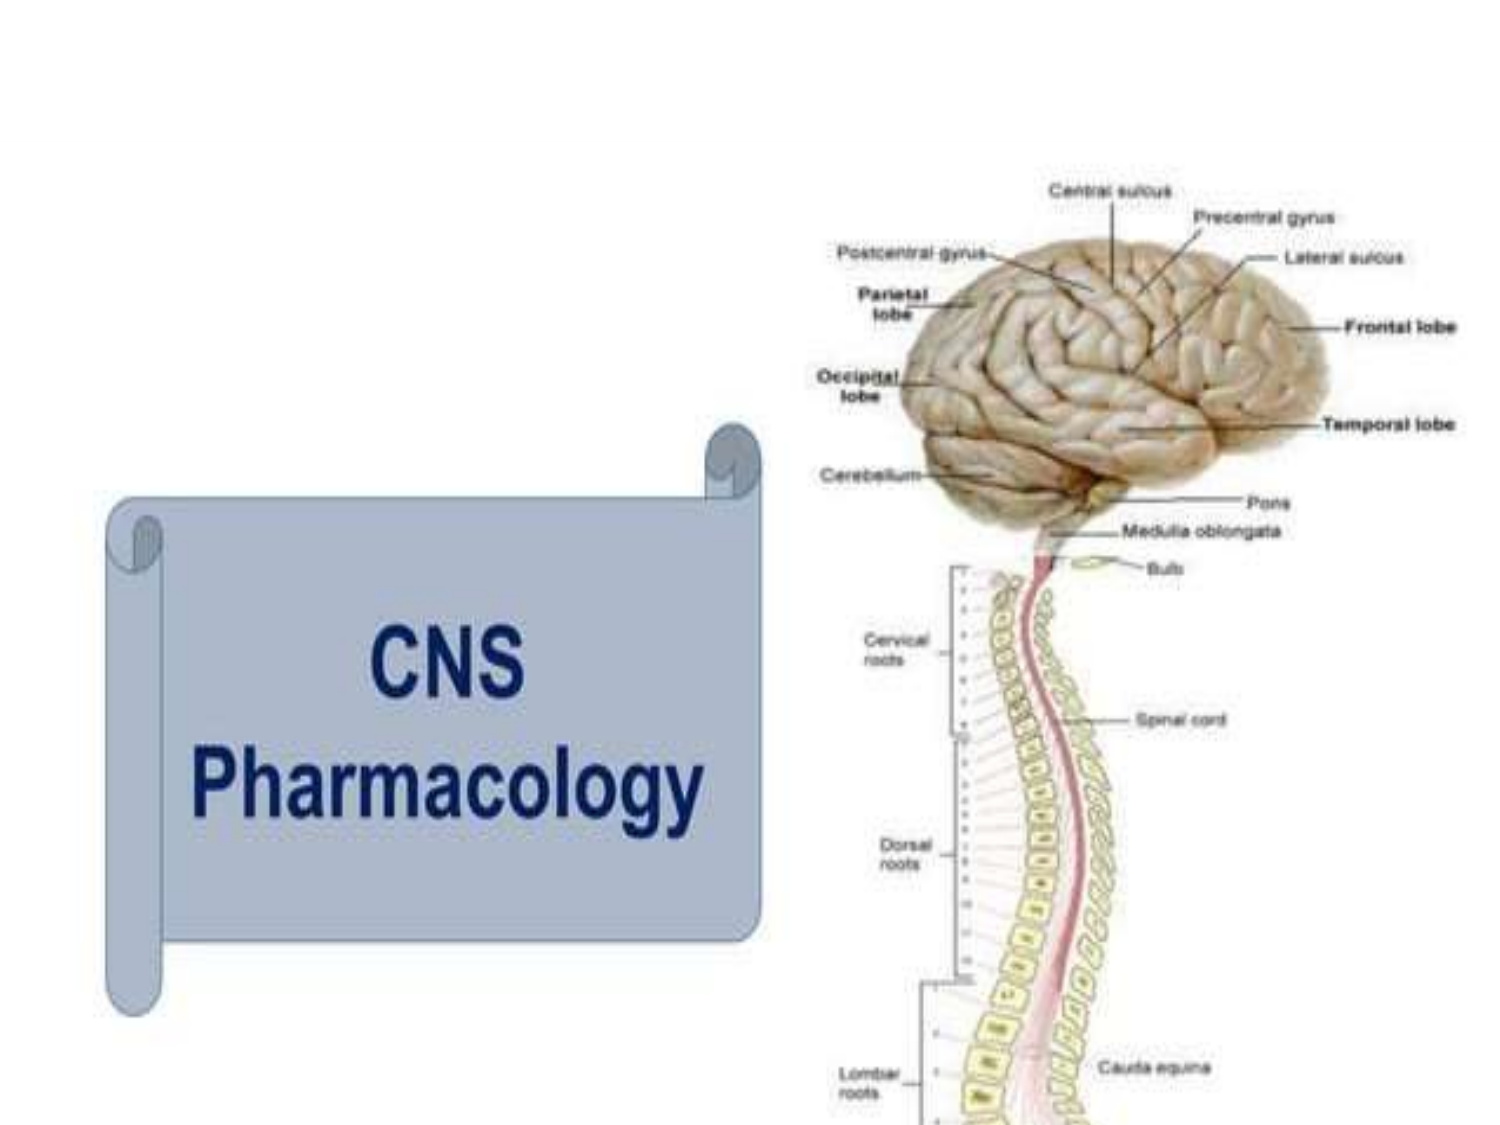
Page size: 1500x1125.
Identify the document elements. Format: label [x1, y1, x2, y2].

picture [0, 139, 1500, 1125]
